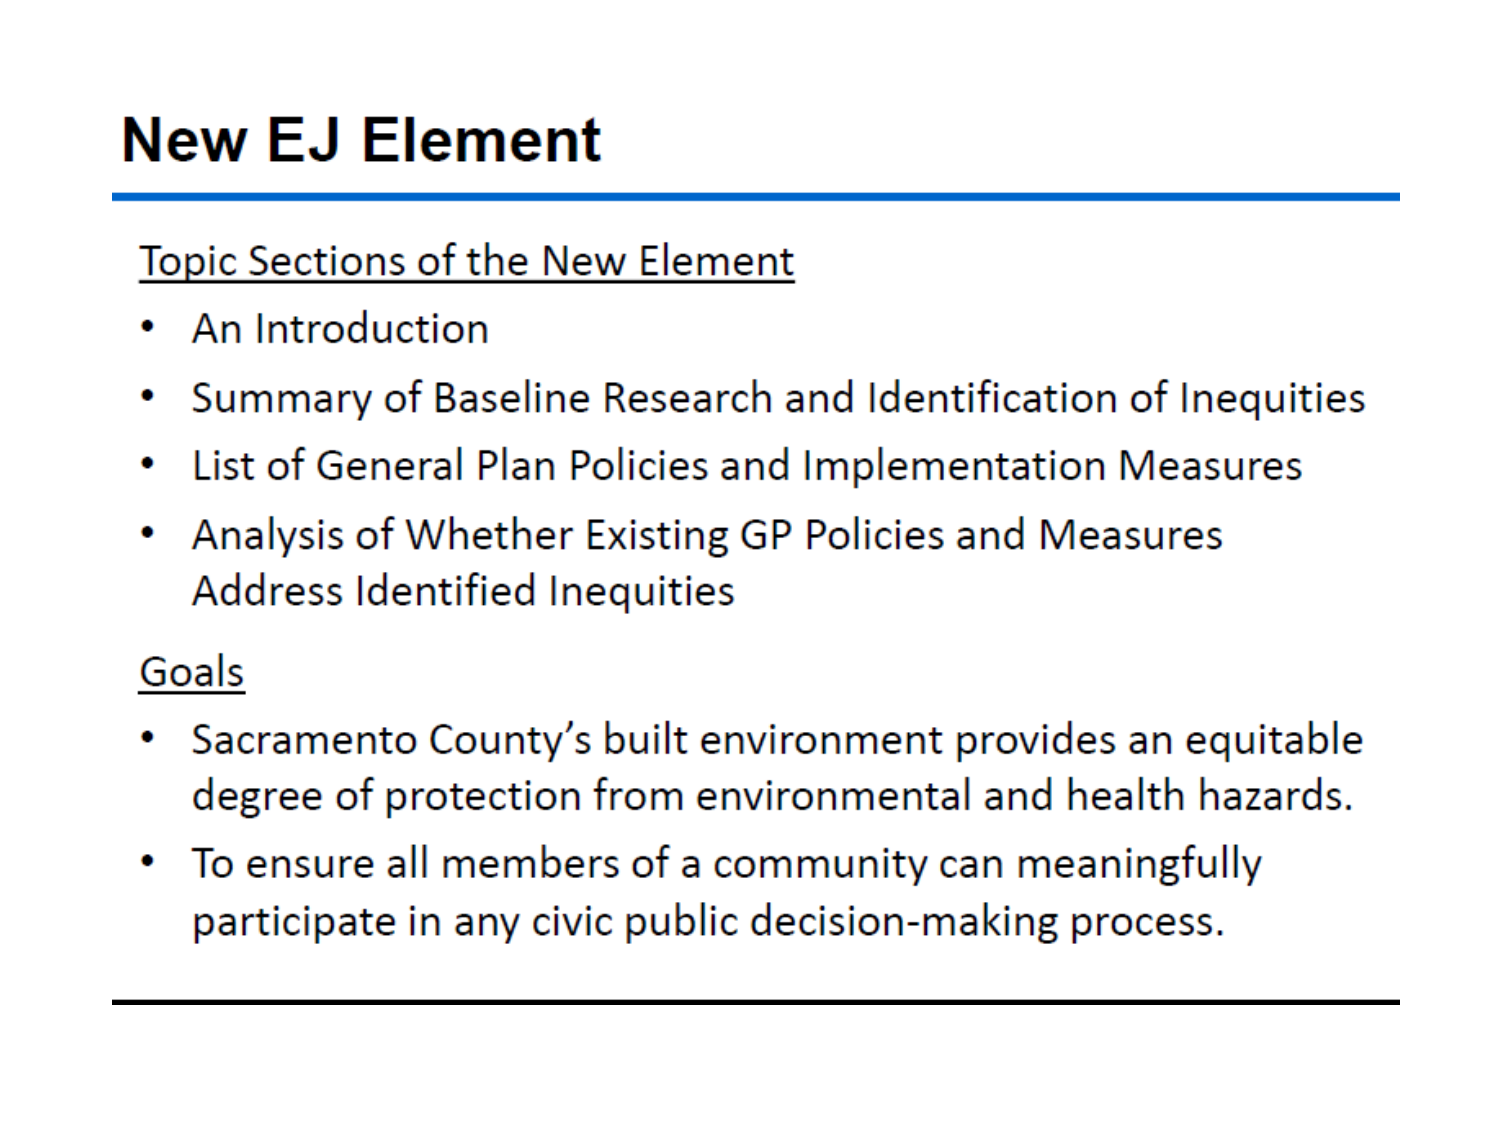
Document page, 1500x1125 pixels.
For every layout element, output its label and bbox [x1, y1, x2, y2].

list [112, 99, 1401, 1006]
